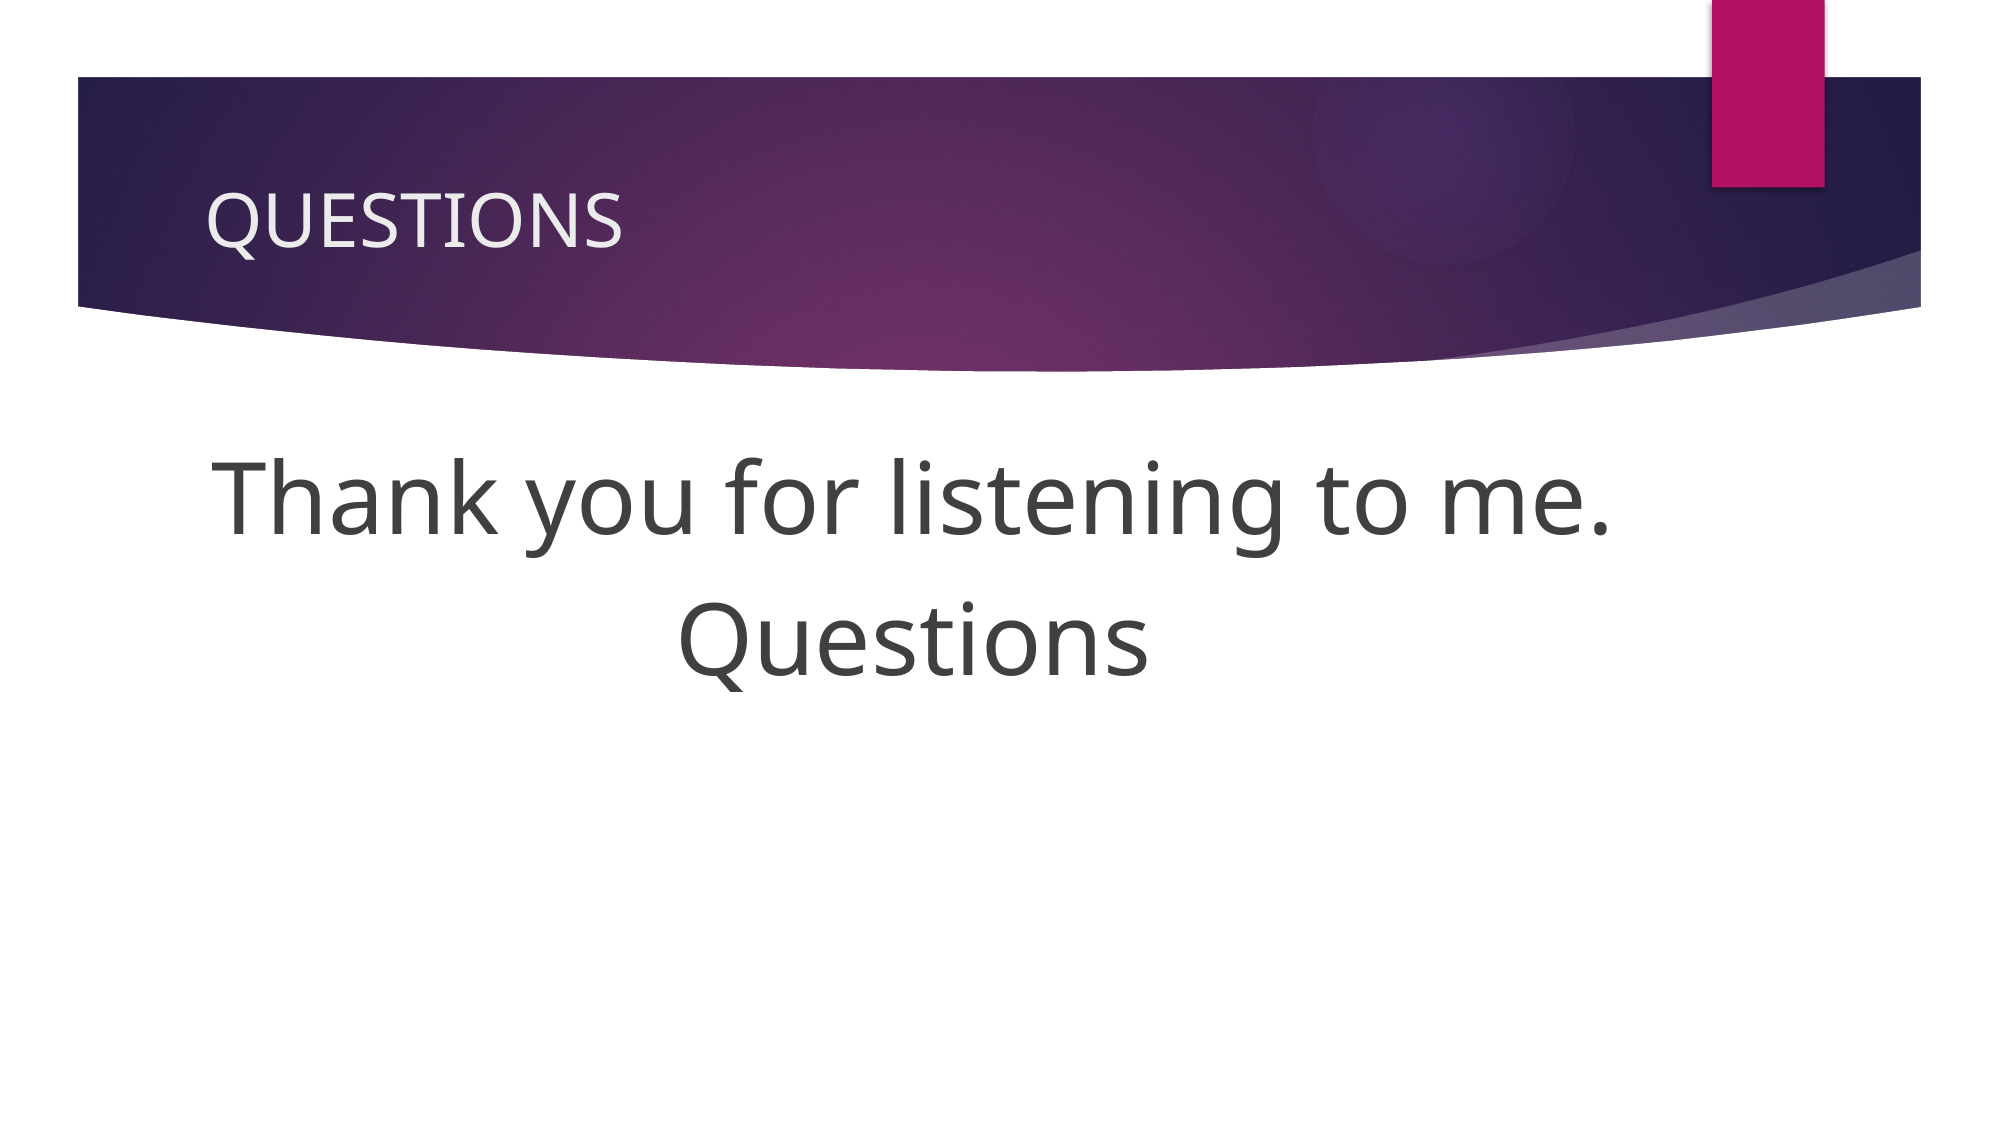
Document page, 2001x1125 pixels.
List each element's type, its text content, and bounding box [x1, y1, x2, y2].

list Thank you for listening to me. Questions [189, 427, 1638, 988]
title QUESTIONS [189, 159, 1627, 276]
